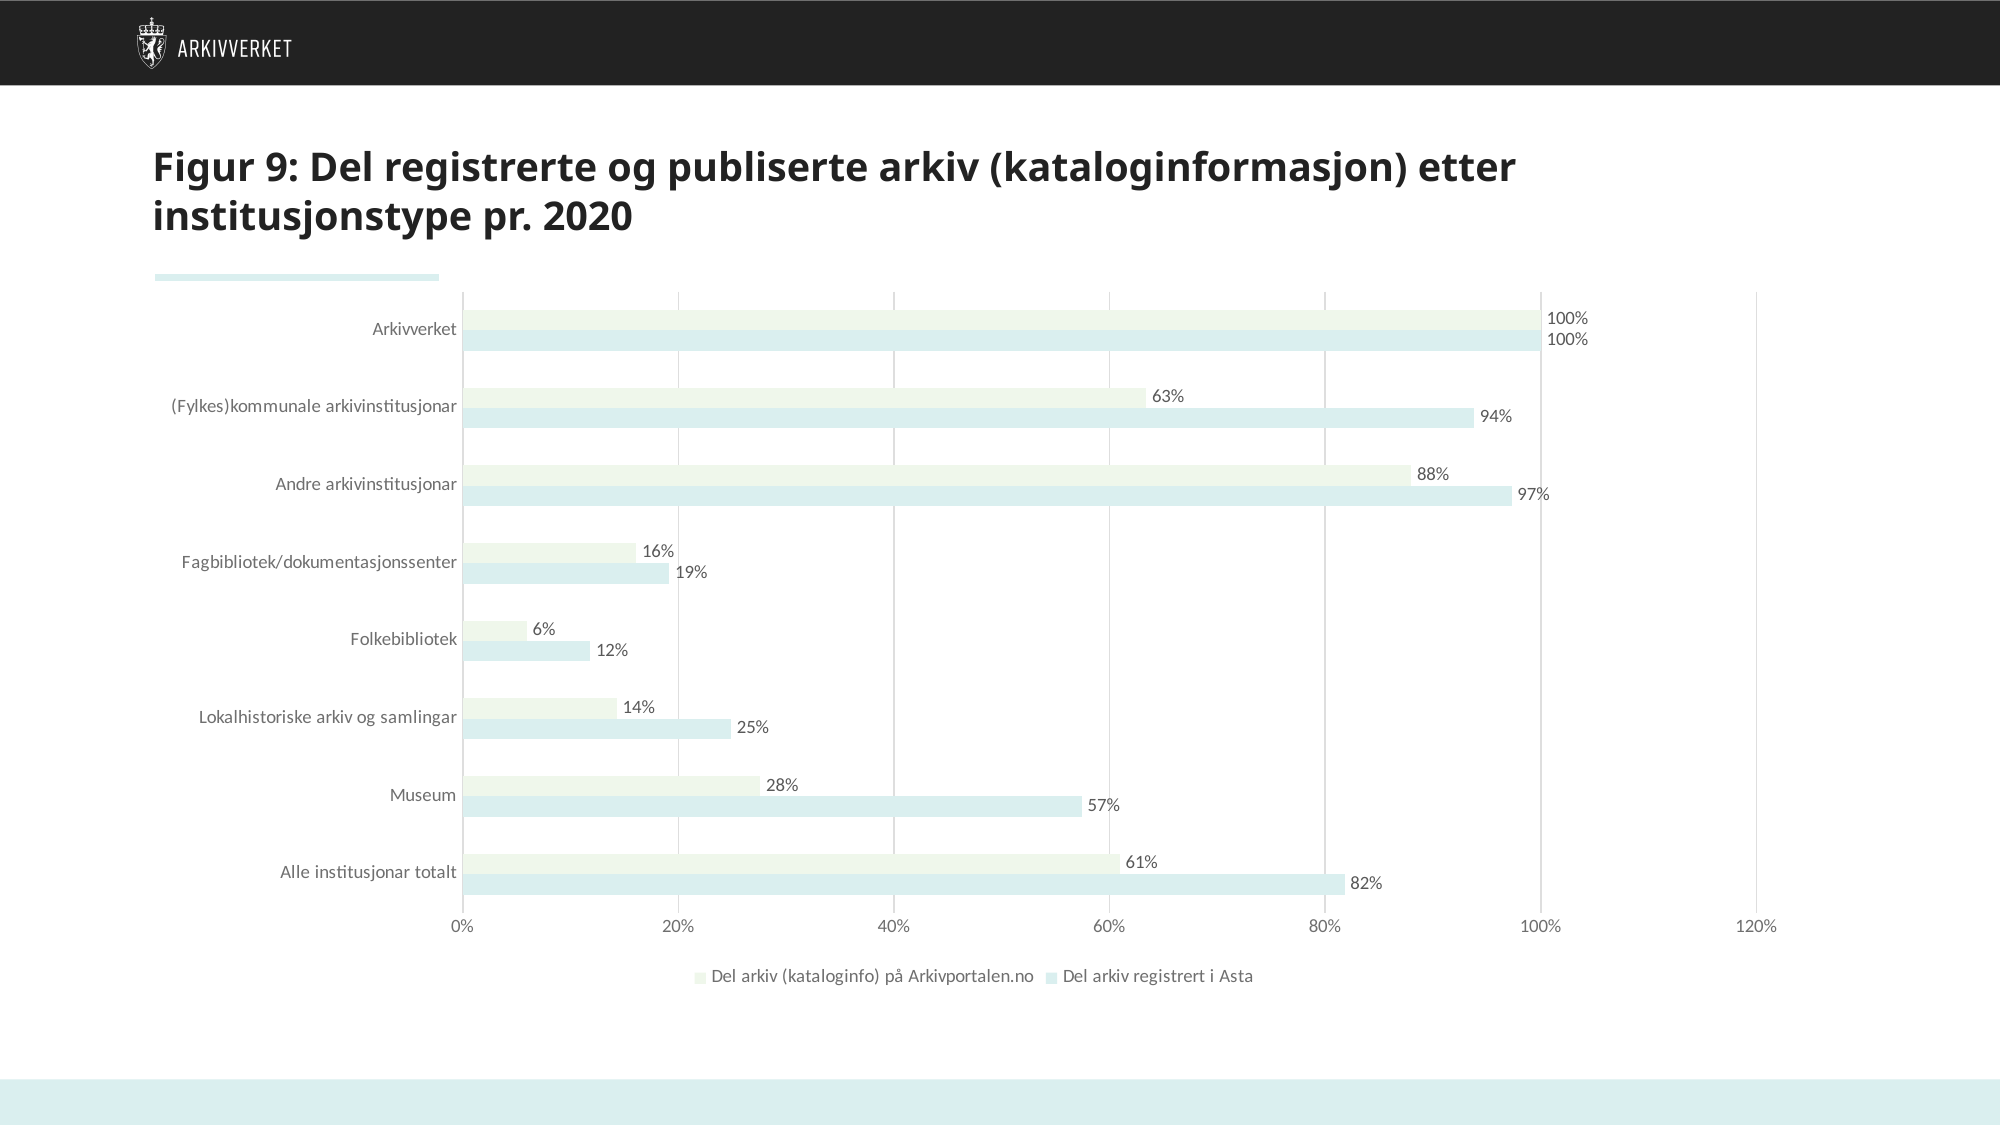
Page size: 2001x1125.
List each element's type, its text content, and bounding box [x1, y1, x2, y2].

title Figur 9: Del registrerte og publiserte arkiv (kataloginformasjon) etter institusjonstype pr. 2020 [137, 85, 1863, 278]
picture [120, 0, 308, 86]
chart [137, 277, 1812, 994]
